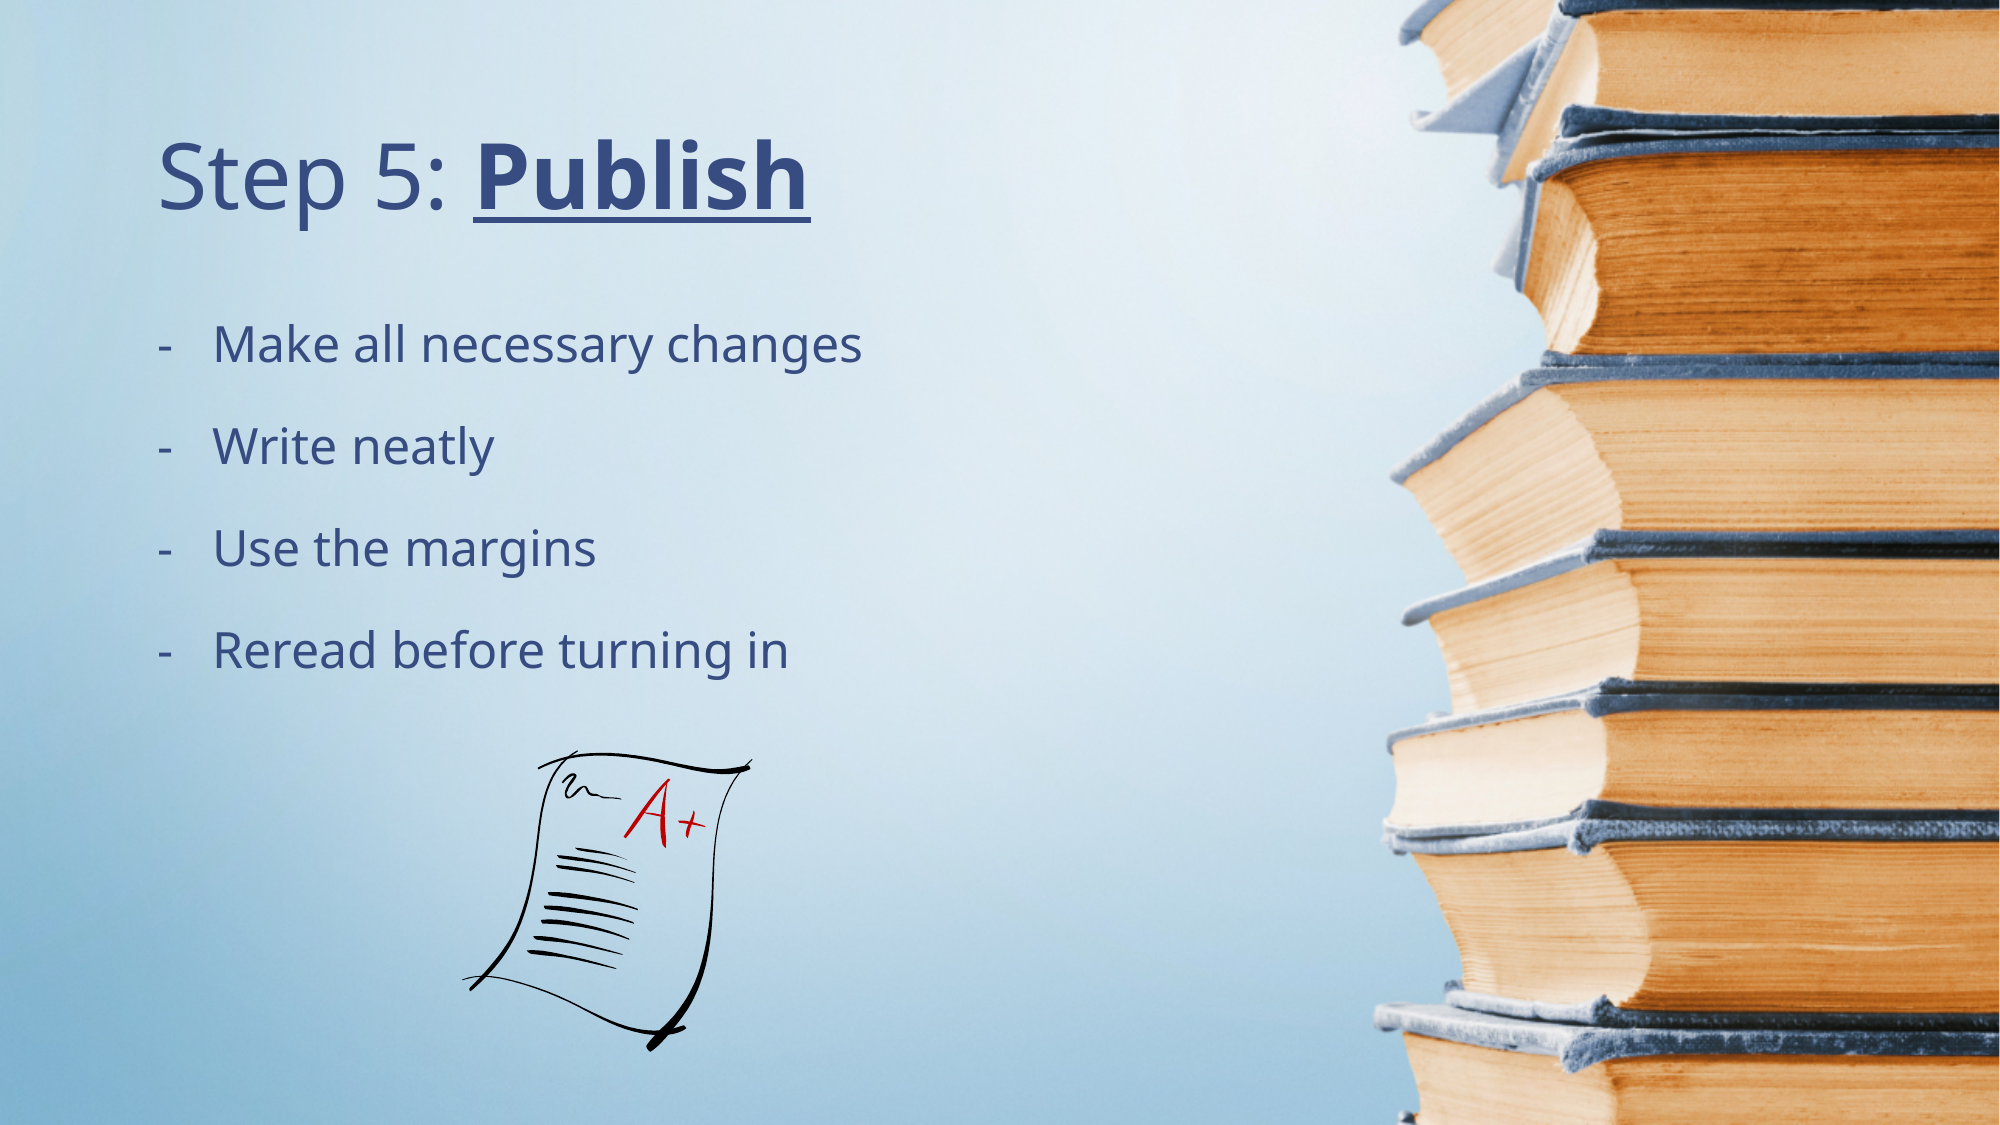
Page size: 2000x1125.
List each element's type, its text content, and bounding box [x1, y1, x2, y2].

picture [0, 0, 2000, 1125]
title Step 5: Publish - Make all necessary changes - Write neatly - Use the margins - Reread before turning in [137, 125, 1287, 813]
